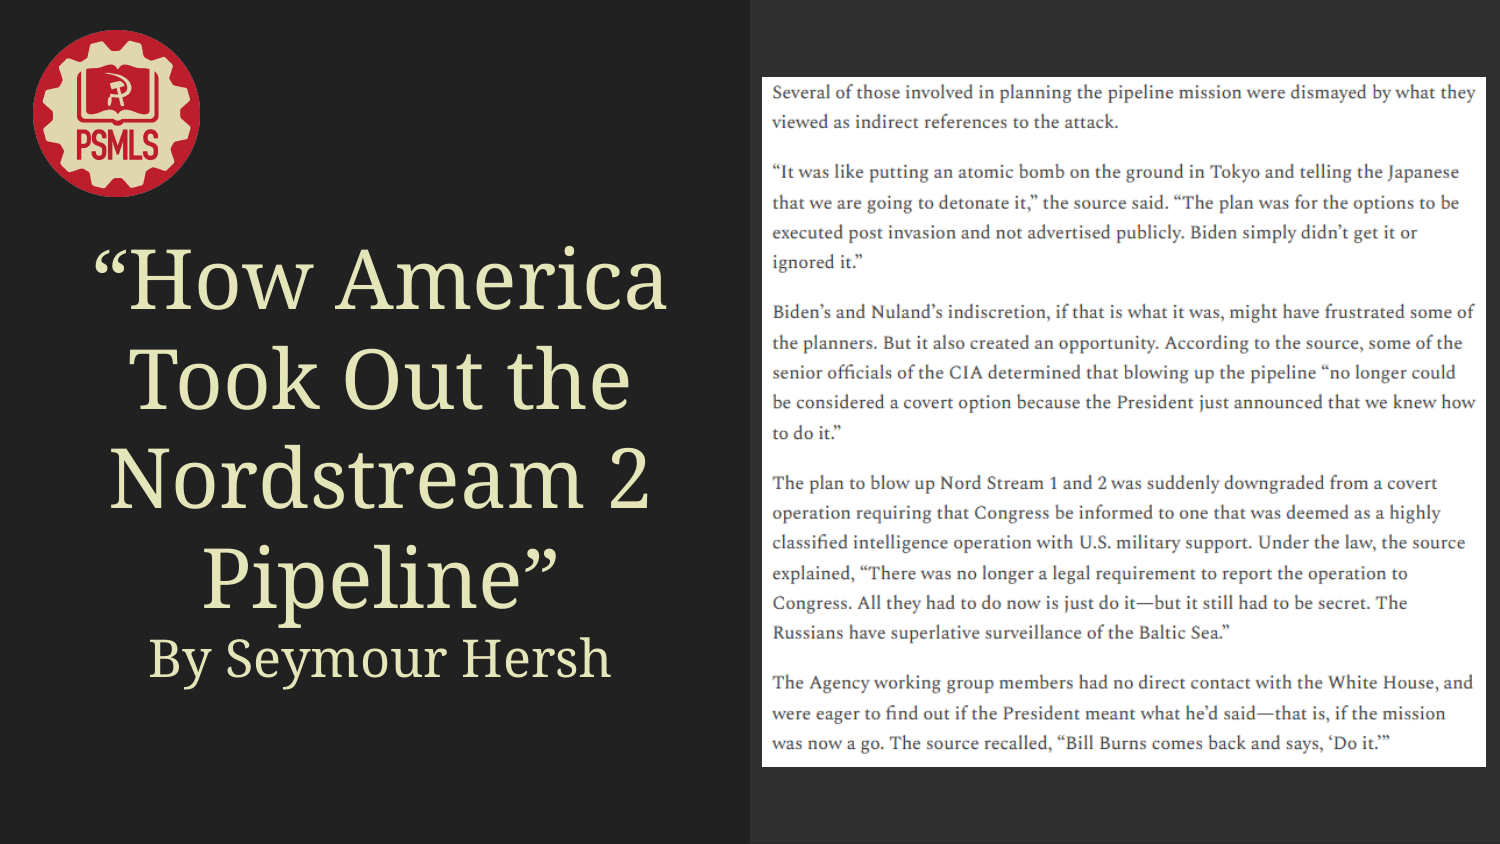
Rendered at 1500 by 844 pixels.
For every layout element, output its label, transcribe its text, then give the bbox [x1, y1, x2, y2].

picture [33, 30, 200, 197]
title “How America Took Out the Nordstream 2 Pipeline” By Seymour Hersh [49, 208, 713, 703]
picture [762, 77, 1487, 767]
